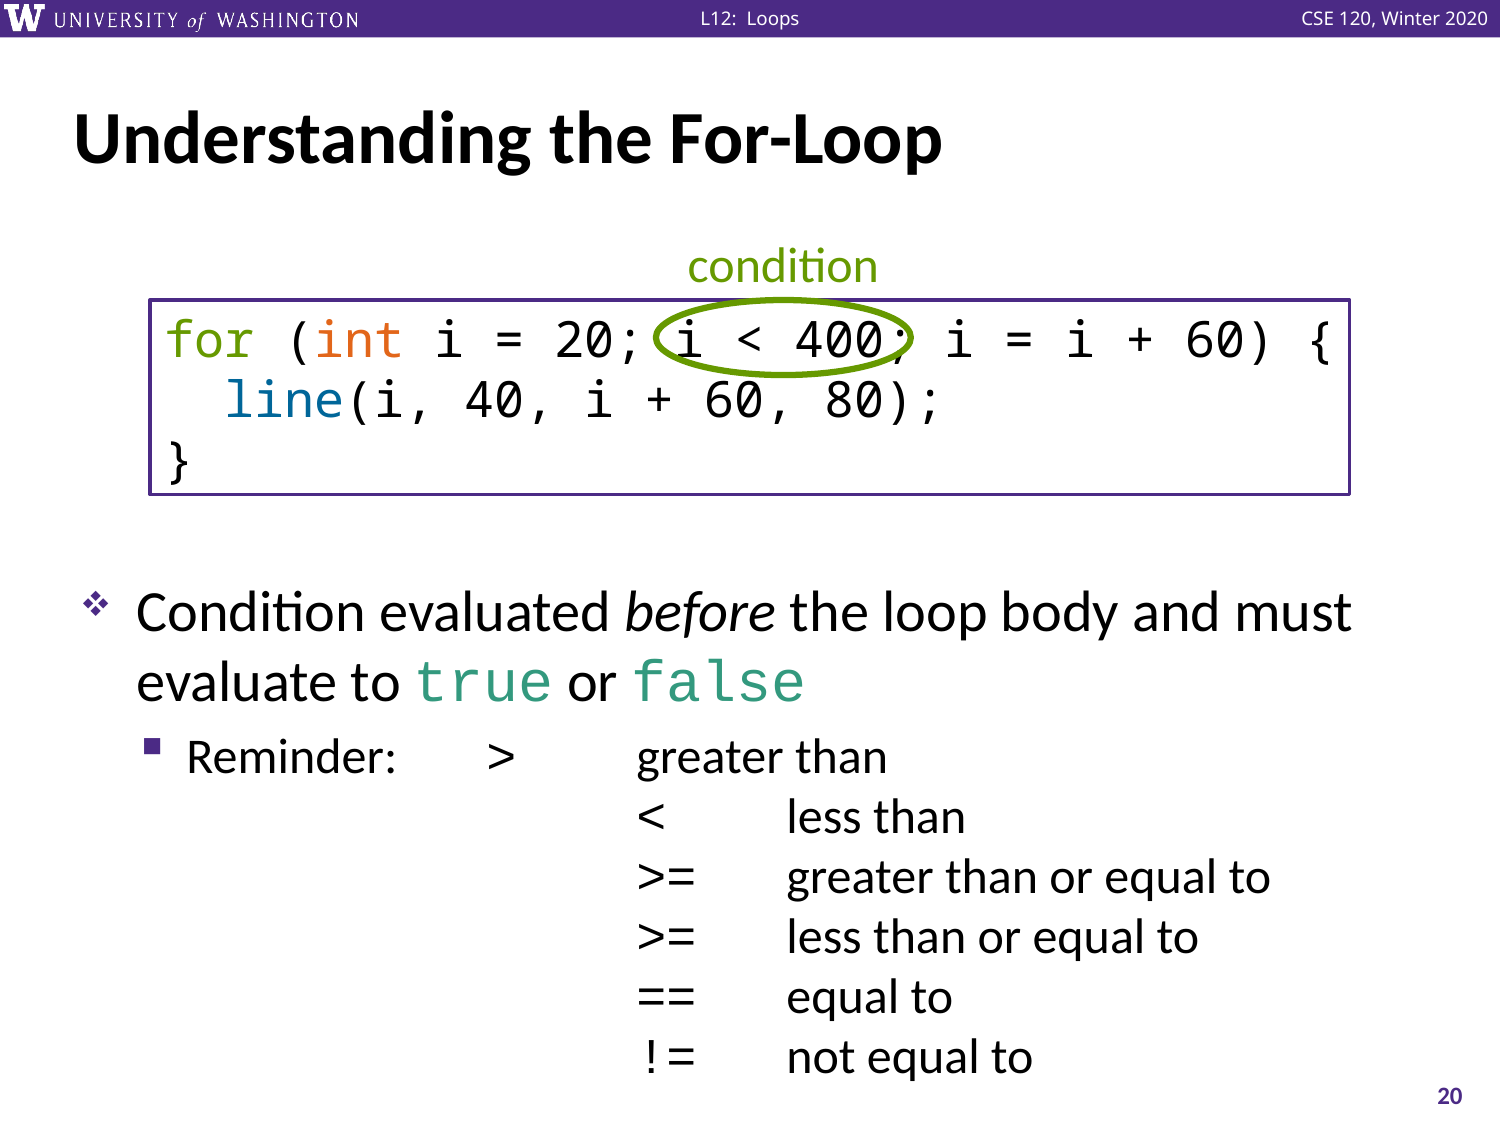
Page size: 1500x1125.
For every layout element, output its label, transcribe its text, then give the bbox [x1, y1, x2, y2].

text_box for (int i = 20; i < 400; i = i + 60) { line(i, 40, i + 60, 80); } [149, 299, 1350, 495]
title Understanding the For-Loop [58, 71, 1438, 197]
text_box condition [648, 224, 919, 300]
list Condition evaluated before the loop body and must evaluate to true or false Reminder: > greater than < less than >= greater than or equal to >= less than or equal to == equal to != not equal to [64, 223, 1438, 1040]
picture [4, 4, 358, 32]
text_box [655, 300, 911, 376]
slide_number 20 [1400, 1065, 1500, 1125]
